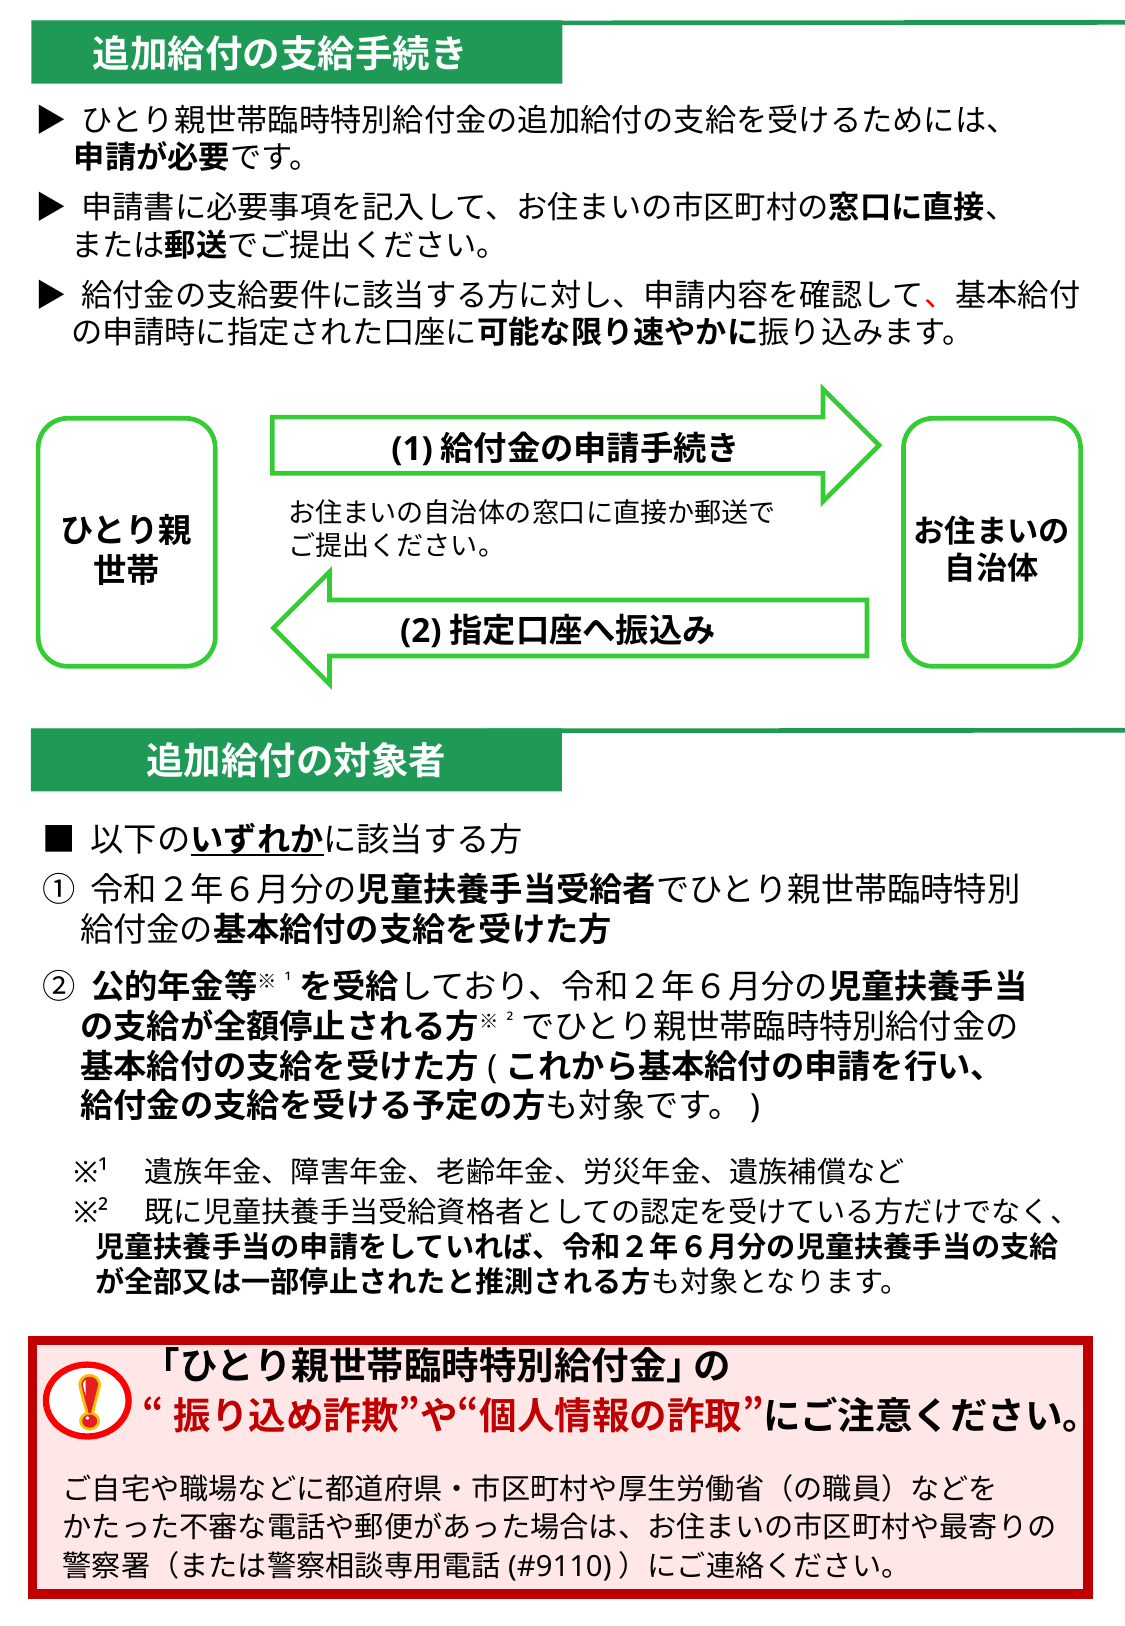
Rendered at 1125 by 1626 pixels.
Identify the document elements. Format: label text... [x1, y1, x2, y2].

text_box ▶ ひとり親世帯臨時特別給付金の追加給付の支給を受けるためには、 申請が必要です。 ▶ 申請書に必要事項を記入して、お住まいの市区町村の窓口に直接、 または郵送でご提出ください。 ▶ 給付金の支給要件に該当する方に対し、申請内容を確認して、基本給付 の申請時に指定された口座に可能な限り速やかに振り込みます。 [20, 92, 1103, 358]
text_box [31, 389, 1087, 685]
text_box ご自宅や職場などに都道府県・市区町村や厚生労働省（の職員）などを かたった不審な電話や郵便があった場合は、お住まいの市区町村や最寄りの 警察署（または警察相談専用電話(#9110)）にご連絡ください。 [55, 1458, 1097, 1591]
text_box 追加給付の支給手続き [31, 20, 563, 84]
text_box ■ 以下のいずれかに該当する方 ① 令和２年６月分の児童扶養手当受給者でひとり親世帯臨時特別 給付金の基本給付の支給を受けた方 ② 公的年金等※¹を受給しており、令和２年６月分の児童扶養手当 の支給が全額停止される方※²でひとり親世帯臨時特別給付金の 基本給付の支給を受けた方(これから基本給付の申請を行い、 給付金の支給を受ける予定の方も対象です。) ※¹ 遺族年金、障害年金、老齢年金、労災年金、遺族補償など ※² 既に児童扶養手当受給資格者としての認定を受けている方だけでなく、児童扶養手当の申請をしていれば、令和２年６月分の児童扶養手当の支給が全部又は一部停止されたと推測される方も対象となります。 [27, 810, 1081, 1306]
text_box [45, 1364, 129, 1437]
text_box [32, 1340, 1089, 1595]
text_box 追加給付の対象者 [30, 728, 562, 792]
text_box 「ひとり親世帯臨時特別給付金｣ の “振り込め詐欺”や“個人情報の詐取”にご注意ください。 [136, 1331, 1103, 1492]
